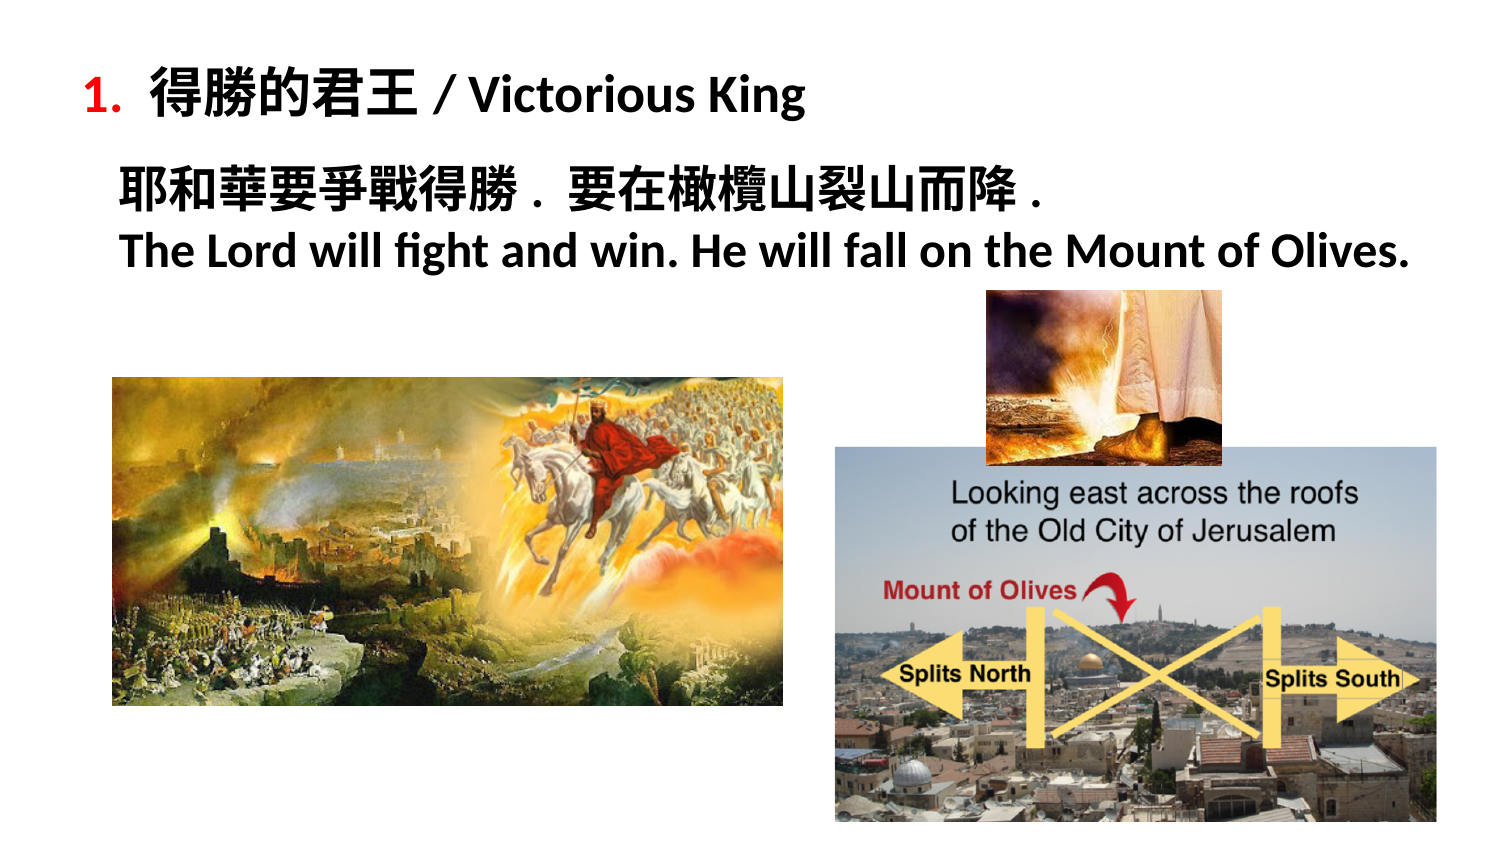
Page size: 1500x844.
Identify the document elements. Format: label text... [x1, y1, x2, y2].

picture [111, 377, 783, 706]
text_box 耶和華要爭戰得勝. 要在橄欖山裂山而降. The Lord will fight and win. He will fall on the Mount of Olives. [104, 150, 1427, 285]
picture [834, 289, 1438, 823]
text_box 1. 得勝的君王/ Victorious King [67, 50, 822, 131]
